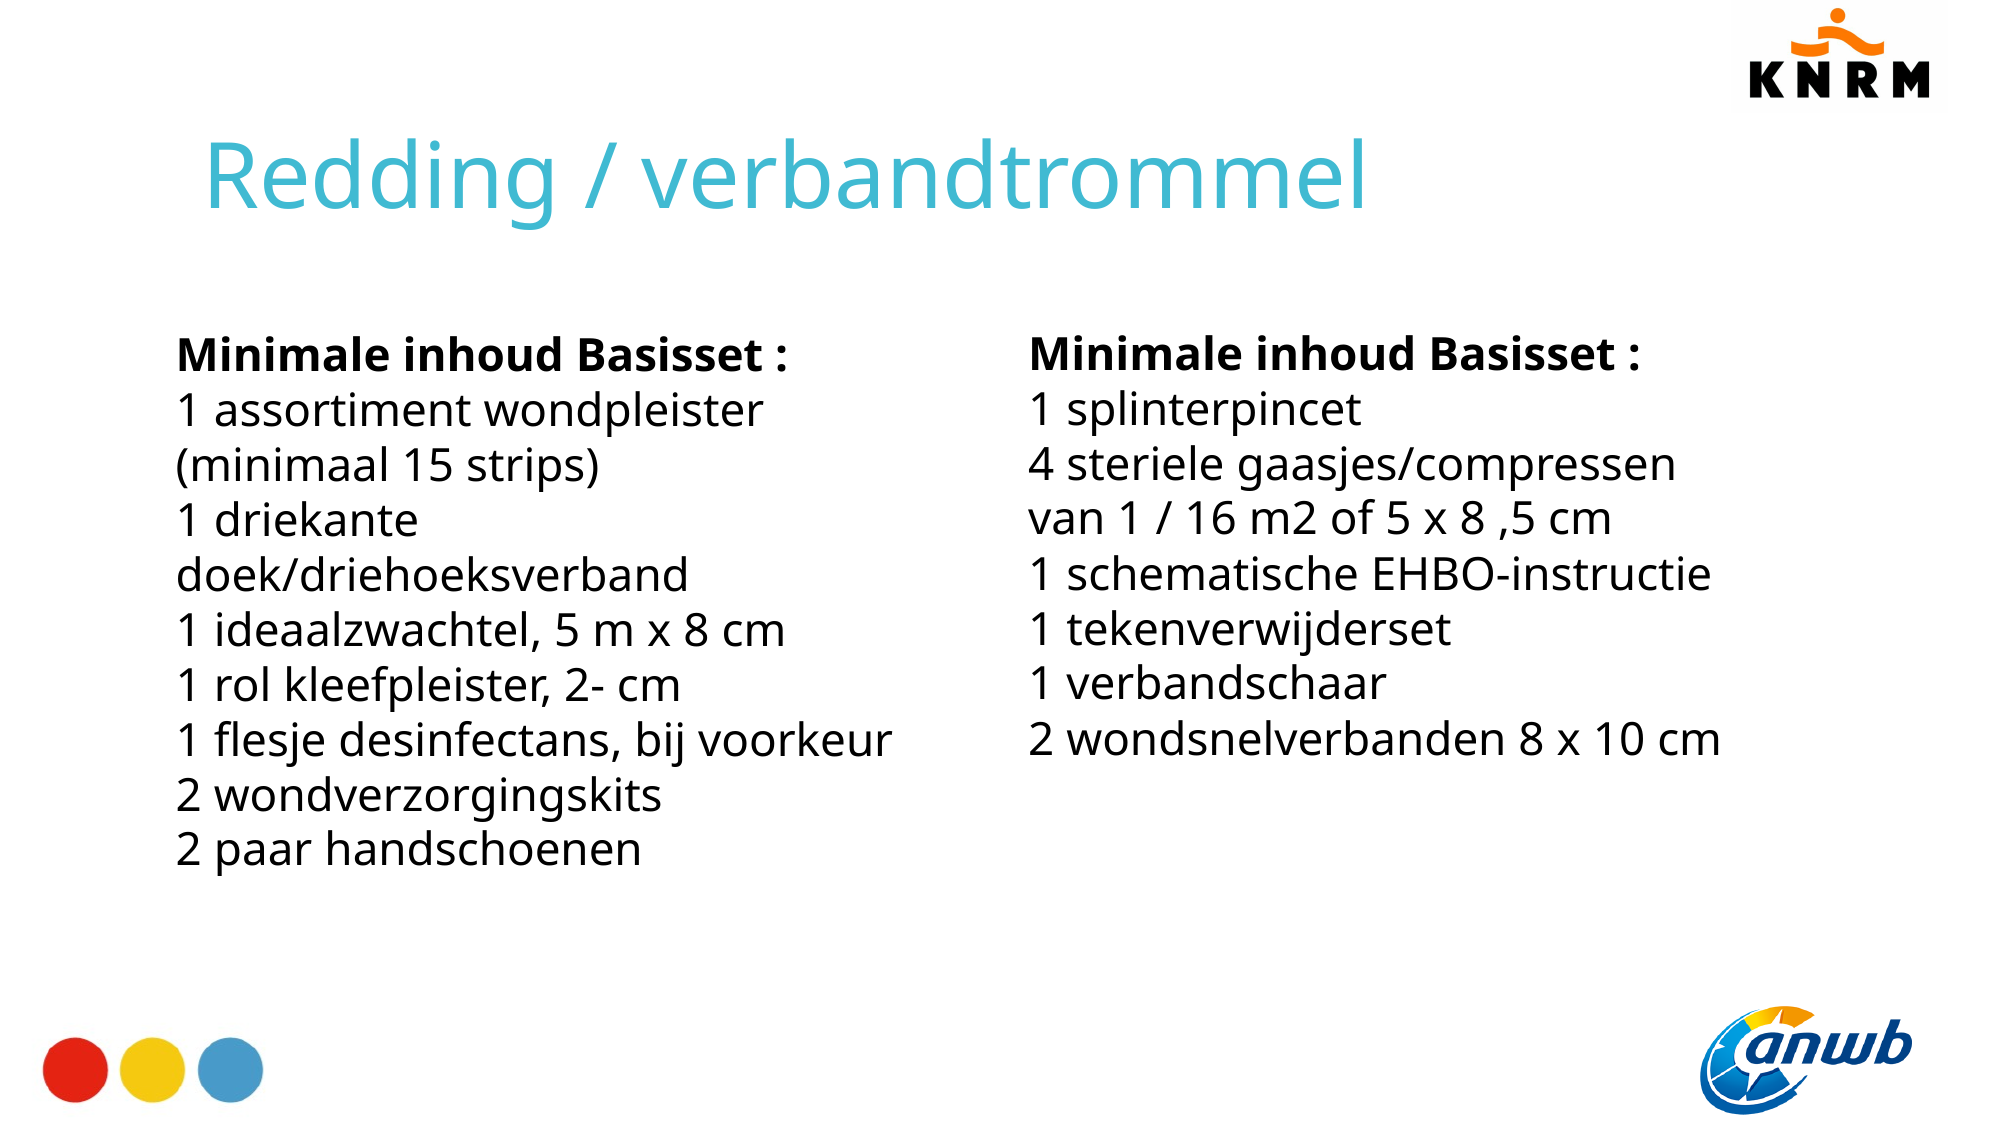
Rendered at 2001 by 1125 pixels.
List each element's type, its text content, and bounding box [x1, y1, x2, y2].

text_box Redding / verbandtrommel [187, 122, 1808, 345]
picture [1688, 985, 1912, 1125]
picture [16, 1009, 309, 1125]
picture [1731, 0, 1949, 113]
text_box Minimale inhoud Basisset : 1 assortiment wondpleister (minimaal 15 strips) 1 driekante doek/driehoeksverband 1 ideaalzwachtel, 5 m x 8 cm 1 rol kleefpleister, 2- cm 1 flesje desinfectans, bij voorkeur 2 wondverzorgingskits 2 paar handschoenen [160, 317, 914, 938]
text_box Minimale inhoud Basisset : 1 splinterpincet 4 steriele gaasjes/compressen van 1 / 16 m2 of 5 x 8 ,5 cm 1 schematische EHBO-instructie 1 tekenverwijderset 1 verbandschaar 2 wondsnelverbanden 8 x 10 cm [1013, 345, 1767, 772]
